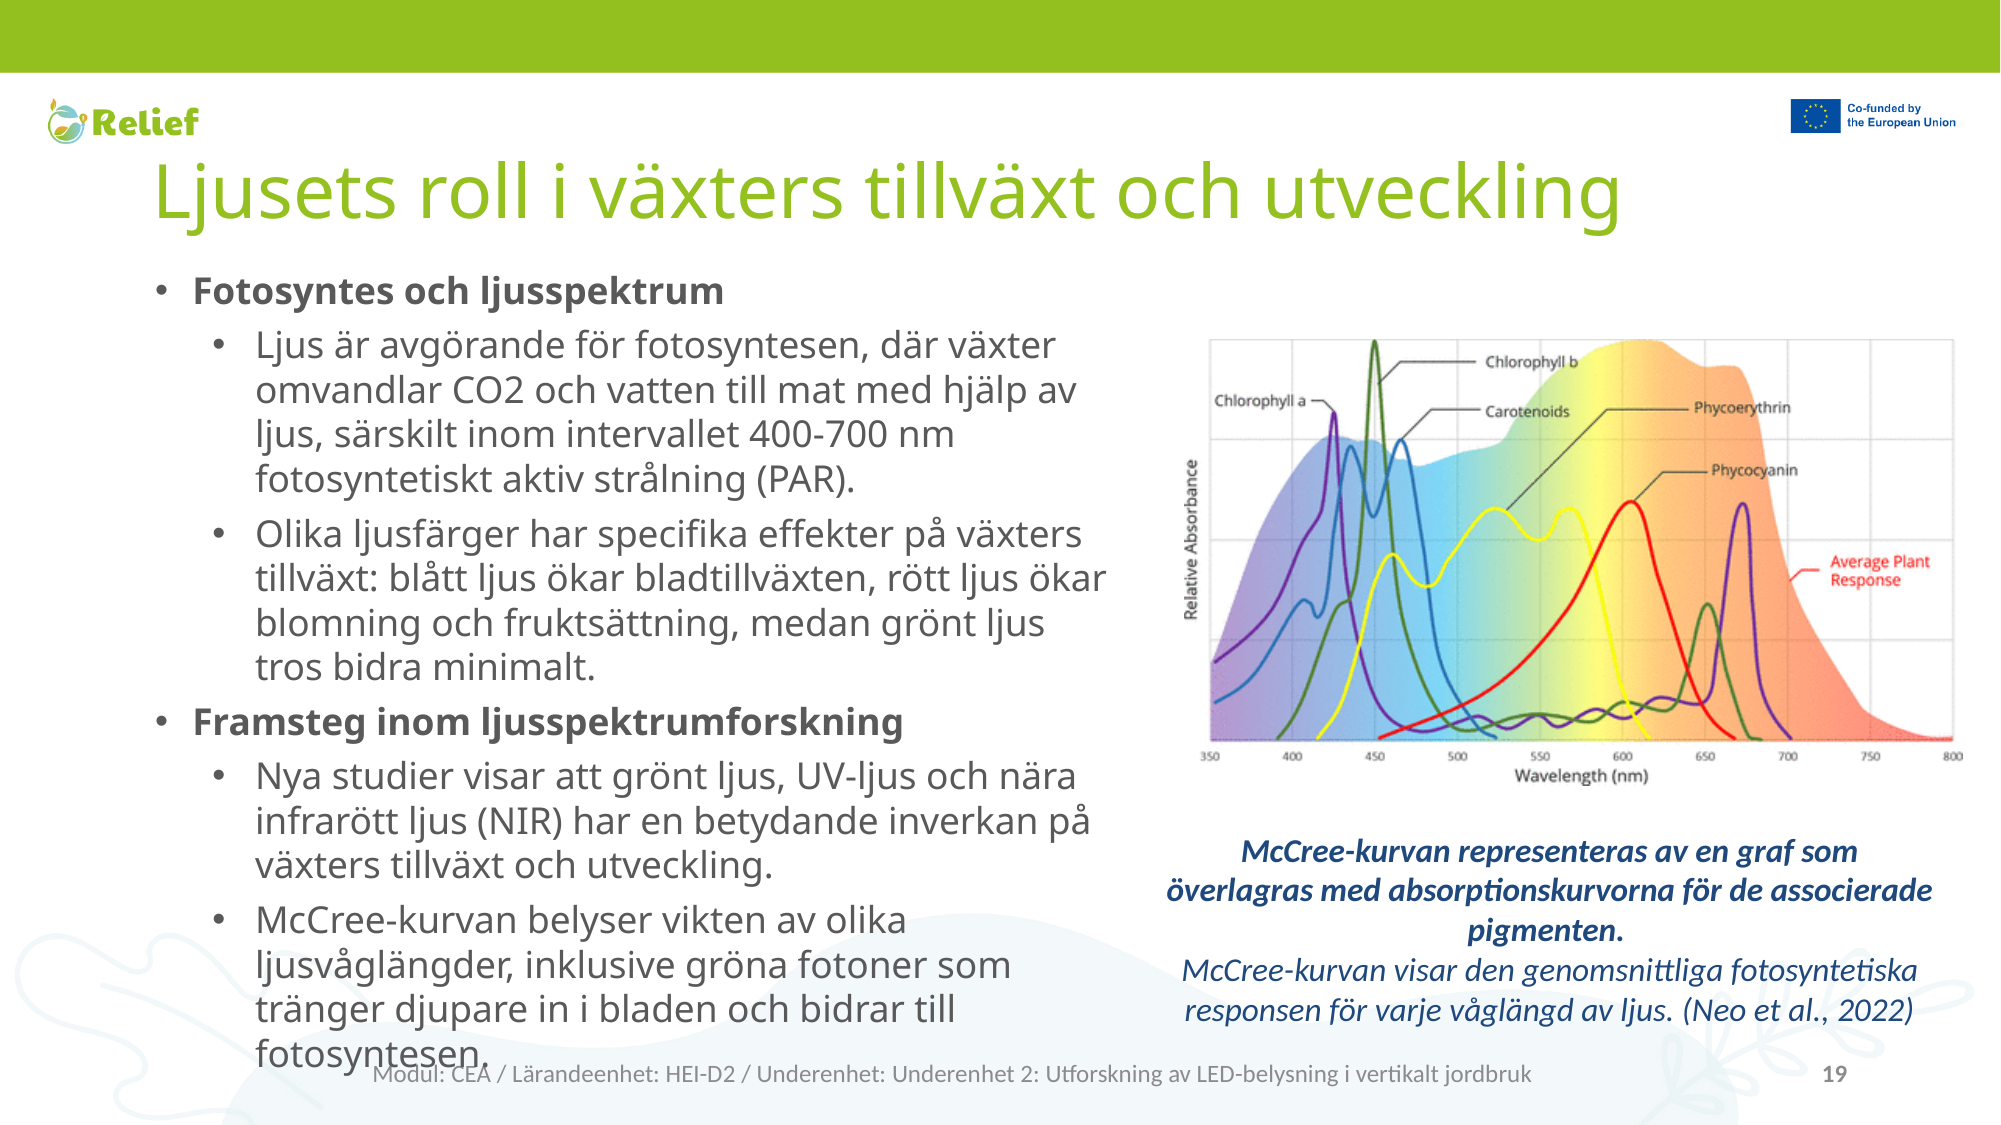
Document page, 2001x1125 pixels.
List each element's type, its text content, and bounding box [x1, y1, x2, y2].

footer Modul: CEA / Lärandeenhet: HEI-D2 / Underenhet: Underenhet 2: Utforskning av LED-belysning i vertikalt jordbruk [137, 1023, 1775, 1122]
slide_number 19 [1787, 1042, 1863, 1103]
list Fotosyntes och ljusspektrum Ljus är avgörande för fotosyntesen, där växter omvandlar CO2 och vatten till mat med hjälp av ljus, särskilt inom intervallet 400-700 nm fotosyntetiskt aktiv strålning (PAR). Olika ljusfärger har specifika effekter på växters tillväxt: blått ljus ökar bladtillväxten, rött ljus ökar blomning och fruktsättning, medan grönt ljus tros bidra minimalt. Framsteg inom ljusspektrumforskning Nya studier visar att grönt ljus, UV-ljus och nära infrarött ljus (NIR) har en betydande inverkan på växters tillväxt och utveckling. McCree-kurvan belyser vikten av olika ljusvåglängder, inklusive gröna fotoner som tränger djupare in i bladen och bidrar till fotosyntesen. [65, 259, 1131, 1089]
title Ljusets roll i växters tillväxt och utveckling [137, 111, 1863, 278]
text_box McCree-kurvan representeras av en graf som överlagras med absorptionskurvorna för de associerade pigmenten. McCree-kurvan visar den genomsnittliga fotosyntetiska responsen för varje våglängd av ljus. (Neo et al., 2022) [1151, 821, 1949, 1036]
picture [0, 0, 2001, 1125]
